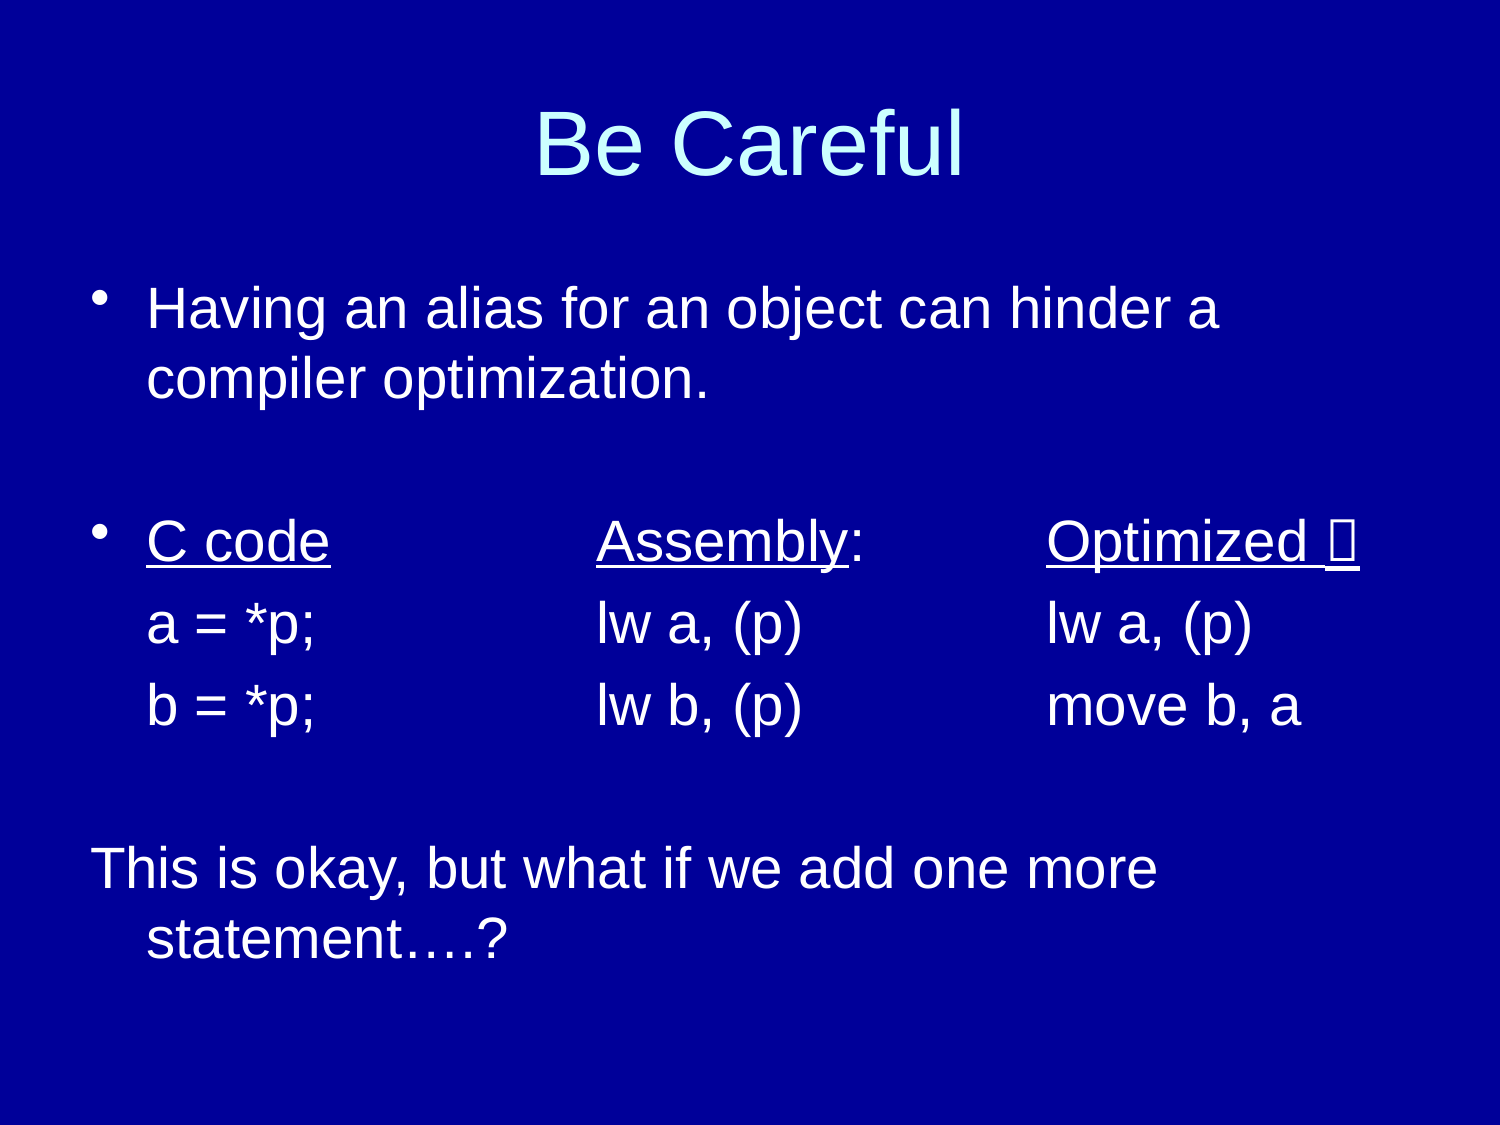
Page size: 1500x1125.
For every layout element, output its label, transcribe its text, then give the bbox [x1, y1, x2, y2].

list Having an alias for an object can hinder a compiler optimization. C code Assembly: Optimized  a = *p; lw a, (p) lw a, (p) b = *p; lw b, (p) move b, a This is okay, but what if we add one more statement….? [75, 262, 1425, 1005]
title Be Careful [75, 45, 1425, 233]
